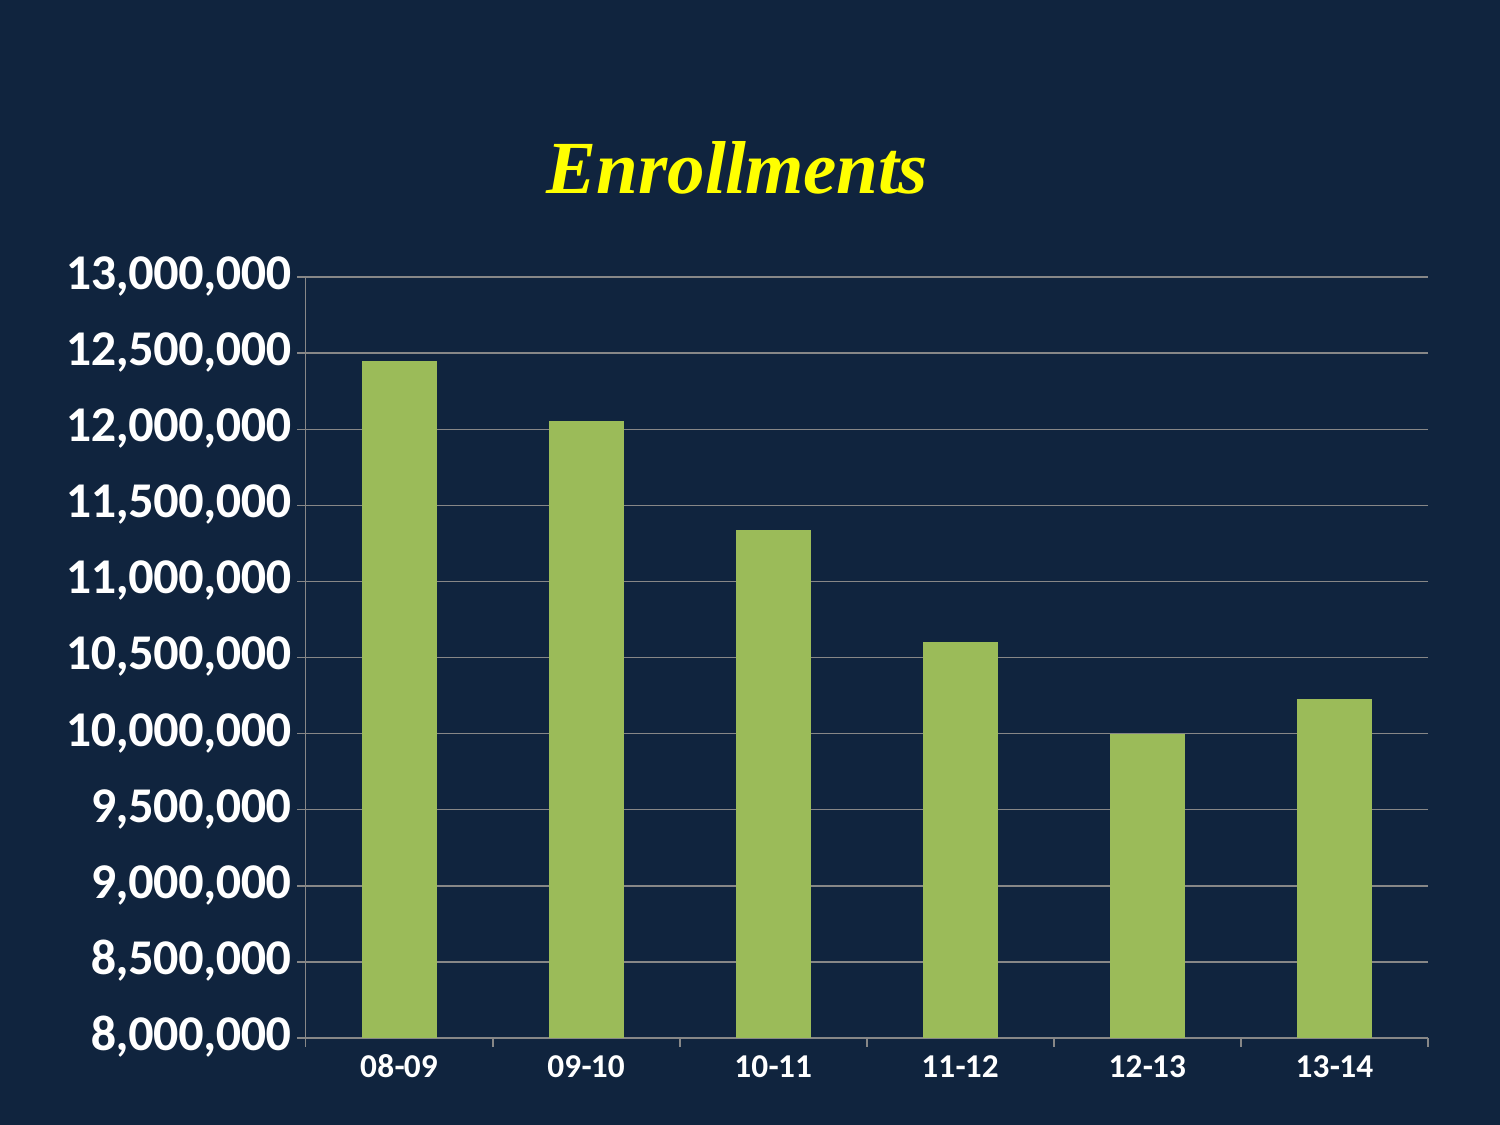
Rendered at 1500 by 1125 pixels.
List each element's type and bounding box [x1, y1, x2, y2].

chart [37, 74, 1457, 1107]
